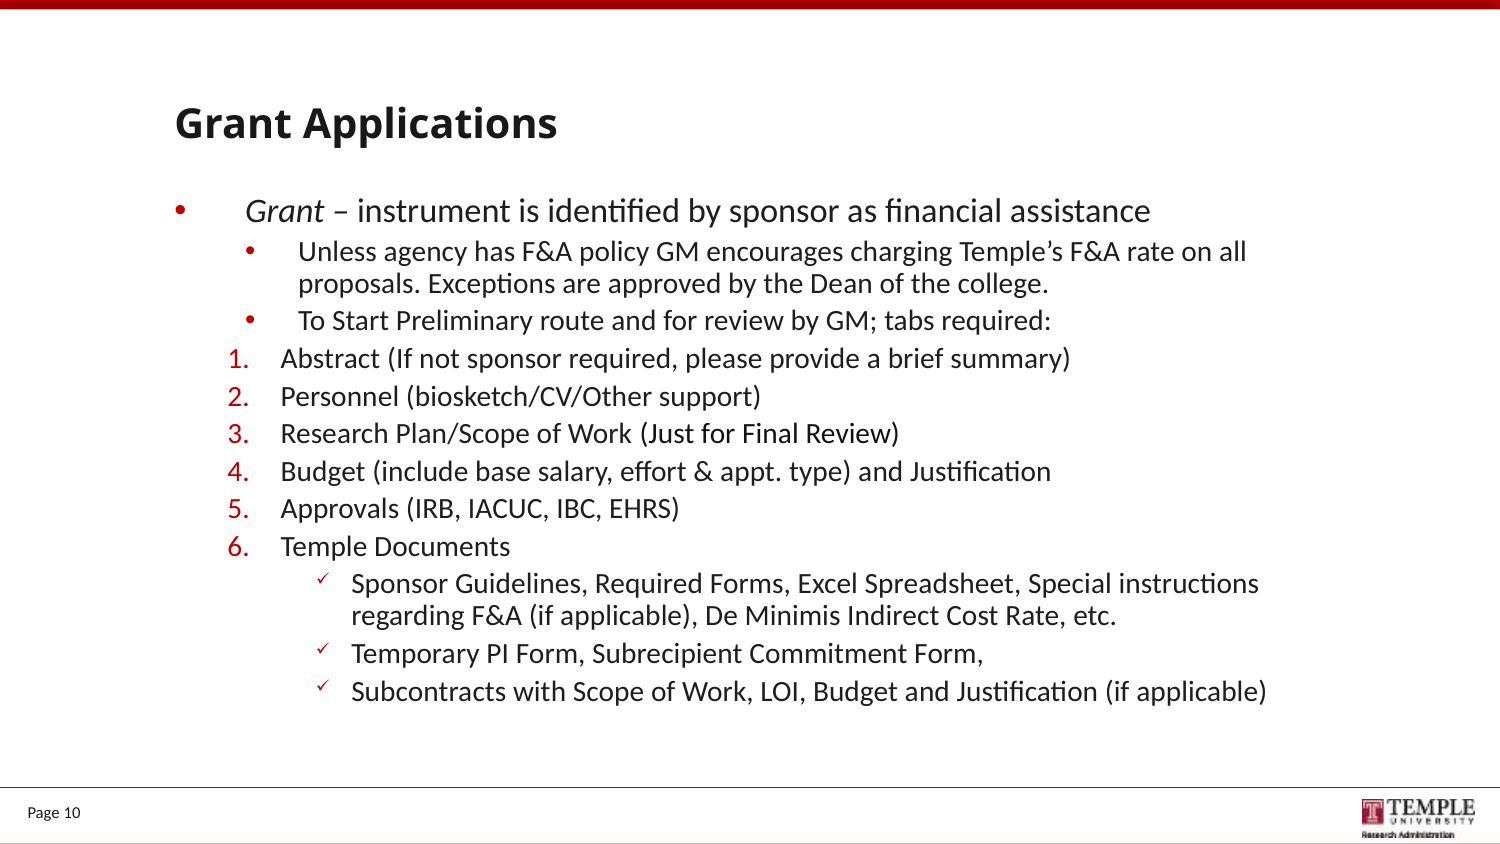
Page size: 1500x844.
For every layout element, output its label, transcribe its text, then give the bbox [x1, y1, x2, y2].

picture [1362, 799, 1475, 838]
title Grant Applications [159, 89, 1341, 154]
list Grant – instrument is identified by sponsor as financial assistance Unless agency has F&A policy GM encourages charging Temple’s F&A rate on all proposals. Exceptions are approved by the Dean of the college. To Start Preliminary route and for review by GM; tabs required: Abstract (If not sponsor required, please provide a brief summary) Personnel (biosketch/CV/Other support) Research Plan/Scope of Work (Just for Final Review) Budget (include base salary, effort & appt. type) and Justification Approvals (IRB, IACUC, IBC, EHRS) Temple Documents Sponsor Guidelines, Required Forms, Excel Spreadsheet, Special instructions regarding F&A (if applicable), De Minimis Indirect Cost Rate, etc. Temporary PI Form, Subrecipient Commitment Form, Subcontracts with Scope of Work, LOI, Budget and Justification (if applicable) [159, 185, 1341, 723]
